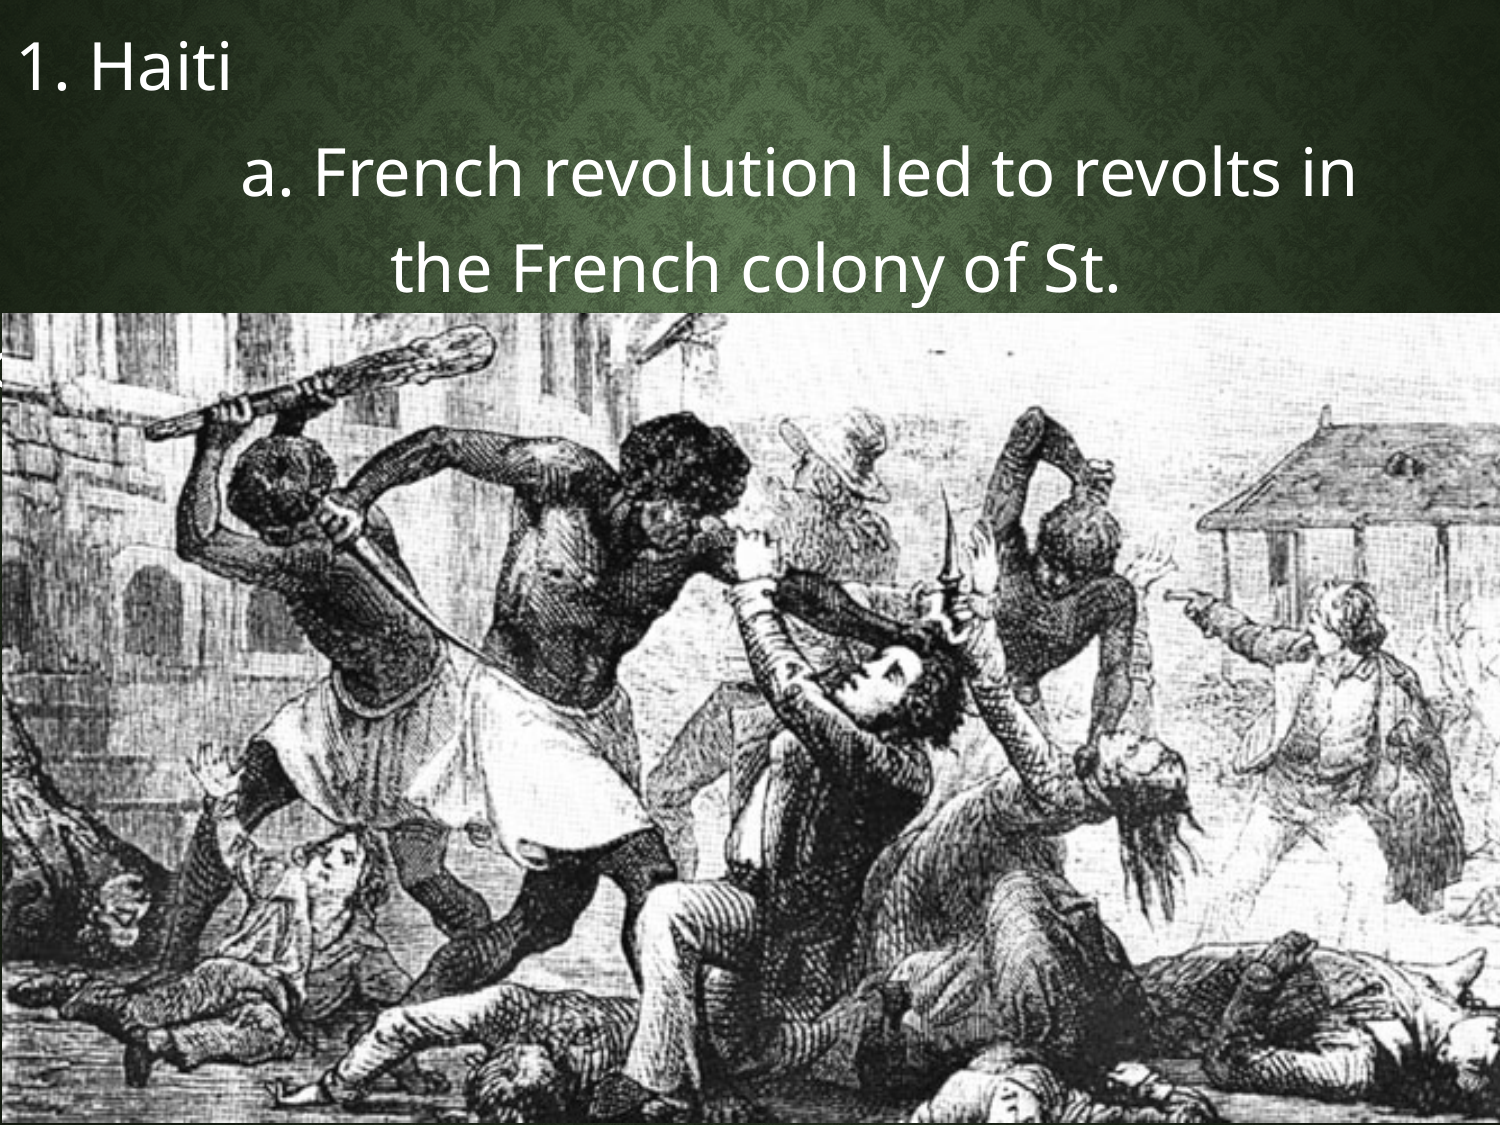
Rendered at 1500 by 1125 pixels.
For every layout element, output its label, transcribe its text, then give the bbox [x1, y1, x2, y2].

picture [2, 313, 1500, 1123]
list 1. Haiti a. French revolution led to revolts in the French colony of St. Domingue (Haiti) [0, 0, 1450, 314]
